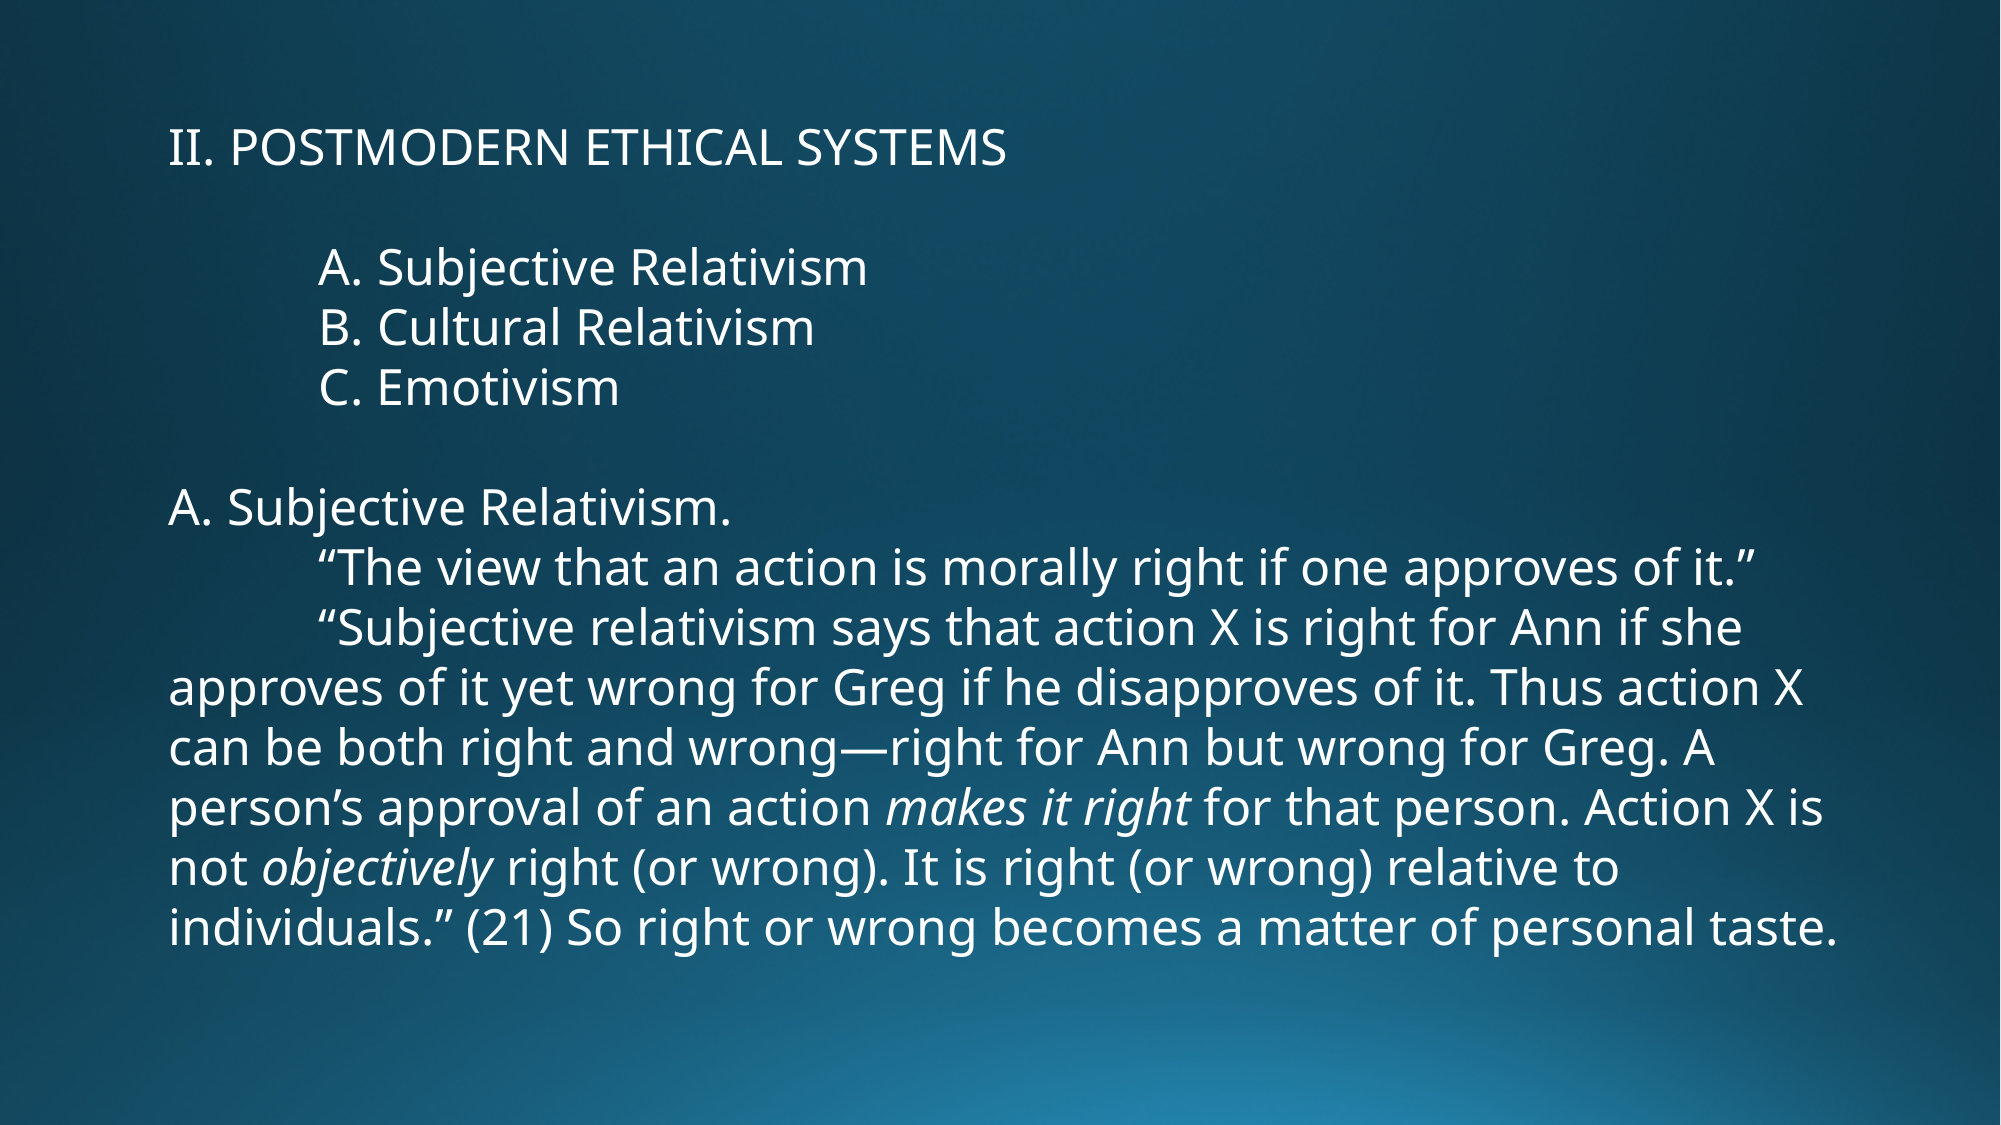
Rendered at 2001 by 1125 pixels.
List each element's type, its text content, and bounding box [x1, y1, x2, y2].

text_box II. POSTMODERN ETHICAL SYSTEMS A. Subjective Relativism B. Cultural Relativism C. Emotivism A. Subjective Relativism. “The view that an action is morally right if one approves of it.” “Subjective relativism says that action X is right for Ann if she approves of it yet wrong for Greg if he disapproves of it. Thus action X can be both right and wrong—right for Ann but wrong for Greg. A person’s approval of an action makes it right for that person. Action X is not objectively right (or wrong). It is right (or wrong) relative to individuals.” (21) So right or wrong becomes a matter of personal taste. [154, 107, 1868, 963]
picture [0, 0, 2001, 1125]
